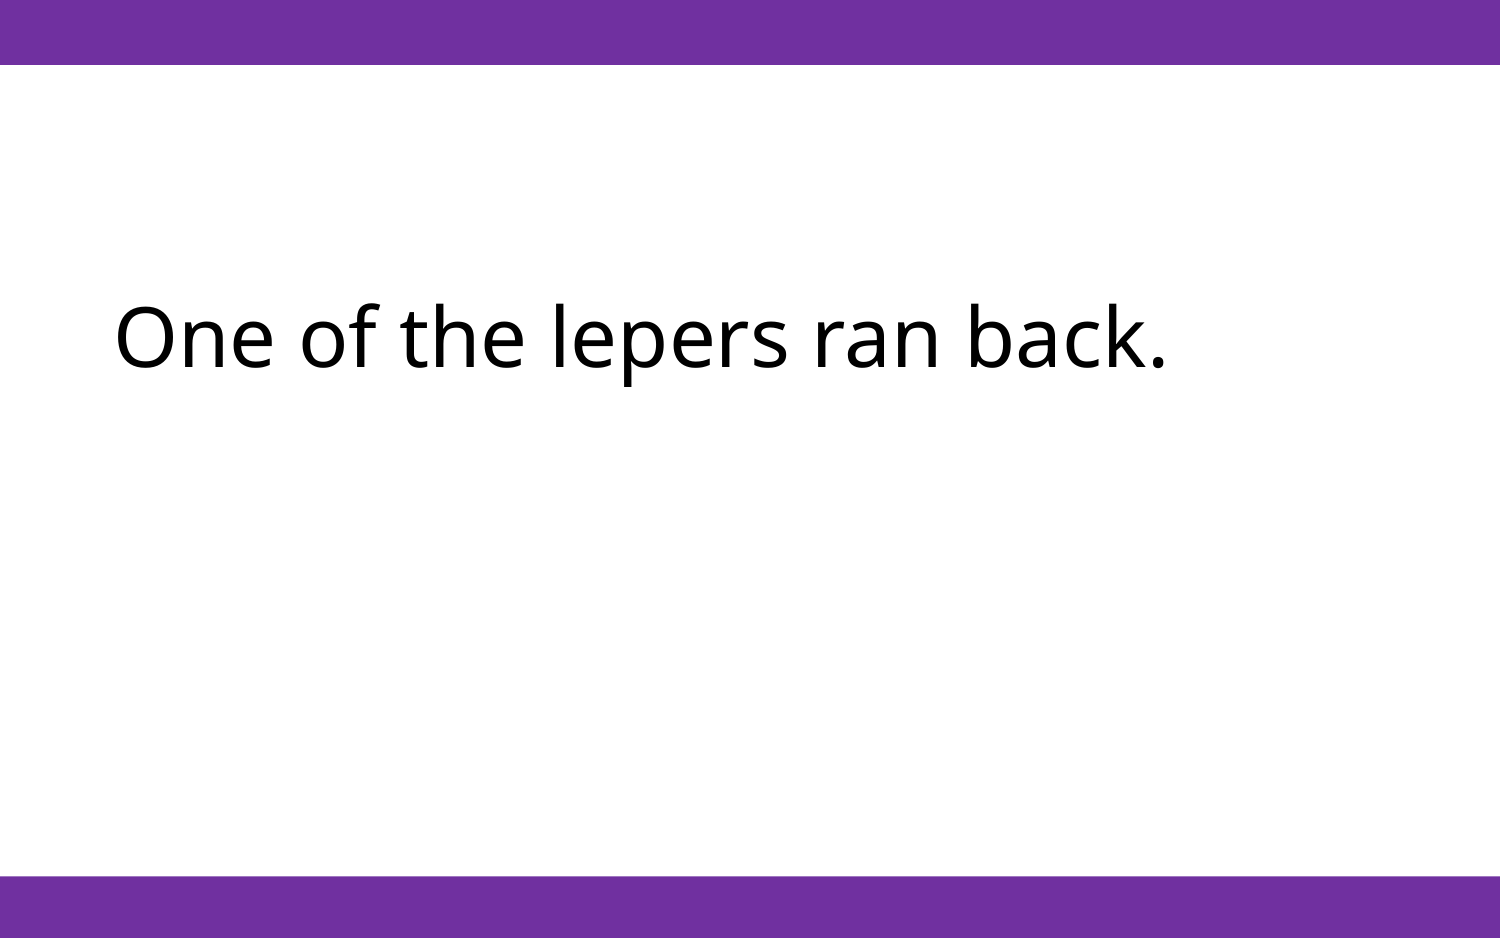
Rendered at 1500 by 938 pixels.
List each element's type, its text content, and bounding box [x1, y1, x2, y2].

text_box [0, 875, 1500, 938]
text_box One of the lepers ran back. [102, 228, 1398, 588]
text_box [0, 0, 1500, 66]
